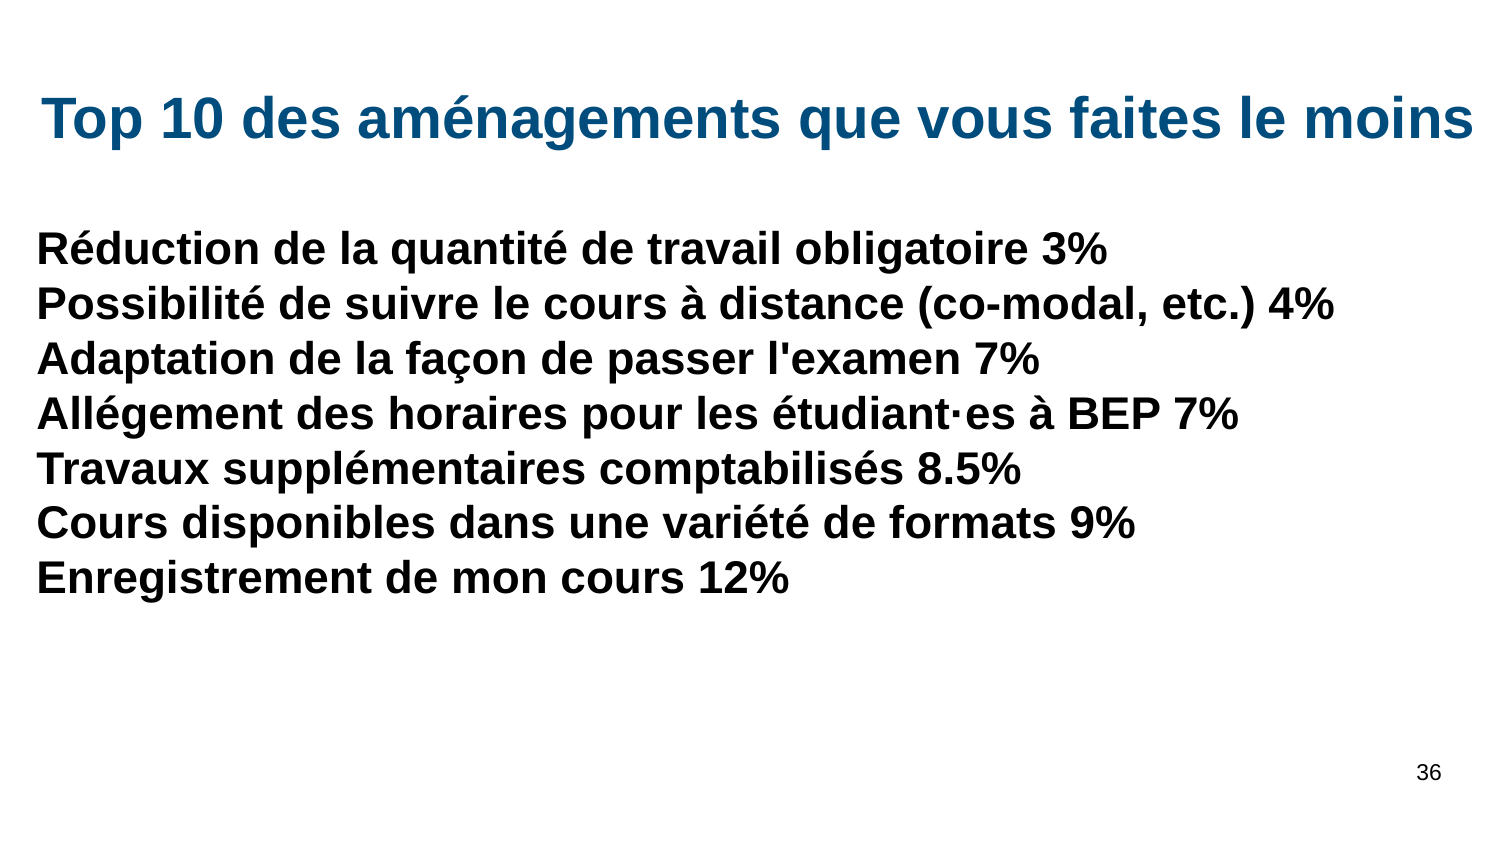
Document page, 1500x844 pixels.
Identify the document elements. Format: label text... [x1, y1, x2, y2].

list Réduction de la quantité de travail obligatoire 3% Possibilité de suivre le cours à distance (co-modal, etc.) 4% Adaptation de la façon de passer l'examen 7% Allégement des horaires pour les étudiant·es à BEP 7% Travaux supplémentaires comptabilisés 8.5% Cours disponibles dans une variété de formats 9% Enregistrement de mon cours 12% [21, 210, 1479, 627]
slide_number 36 [1104, 757, 1443, 799]
title Top 10 des aménagements que vous faites le moins [41, 80, 1500, 222]
